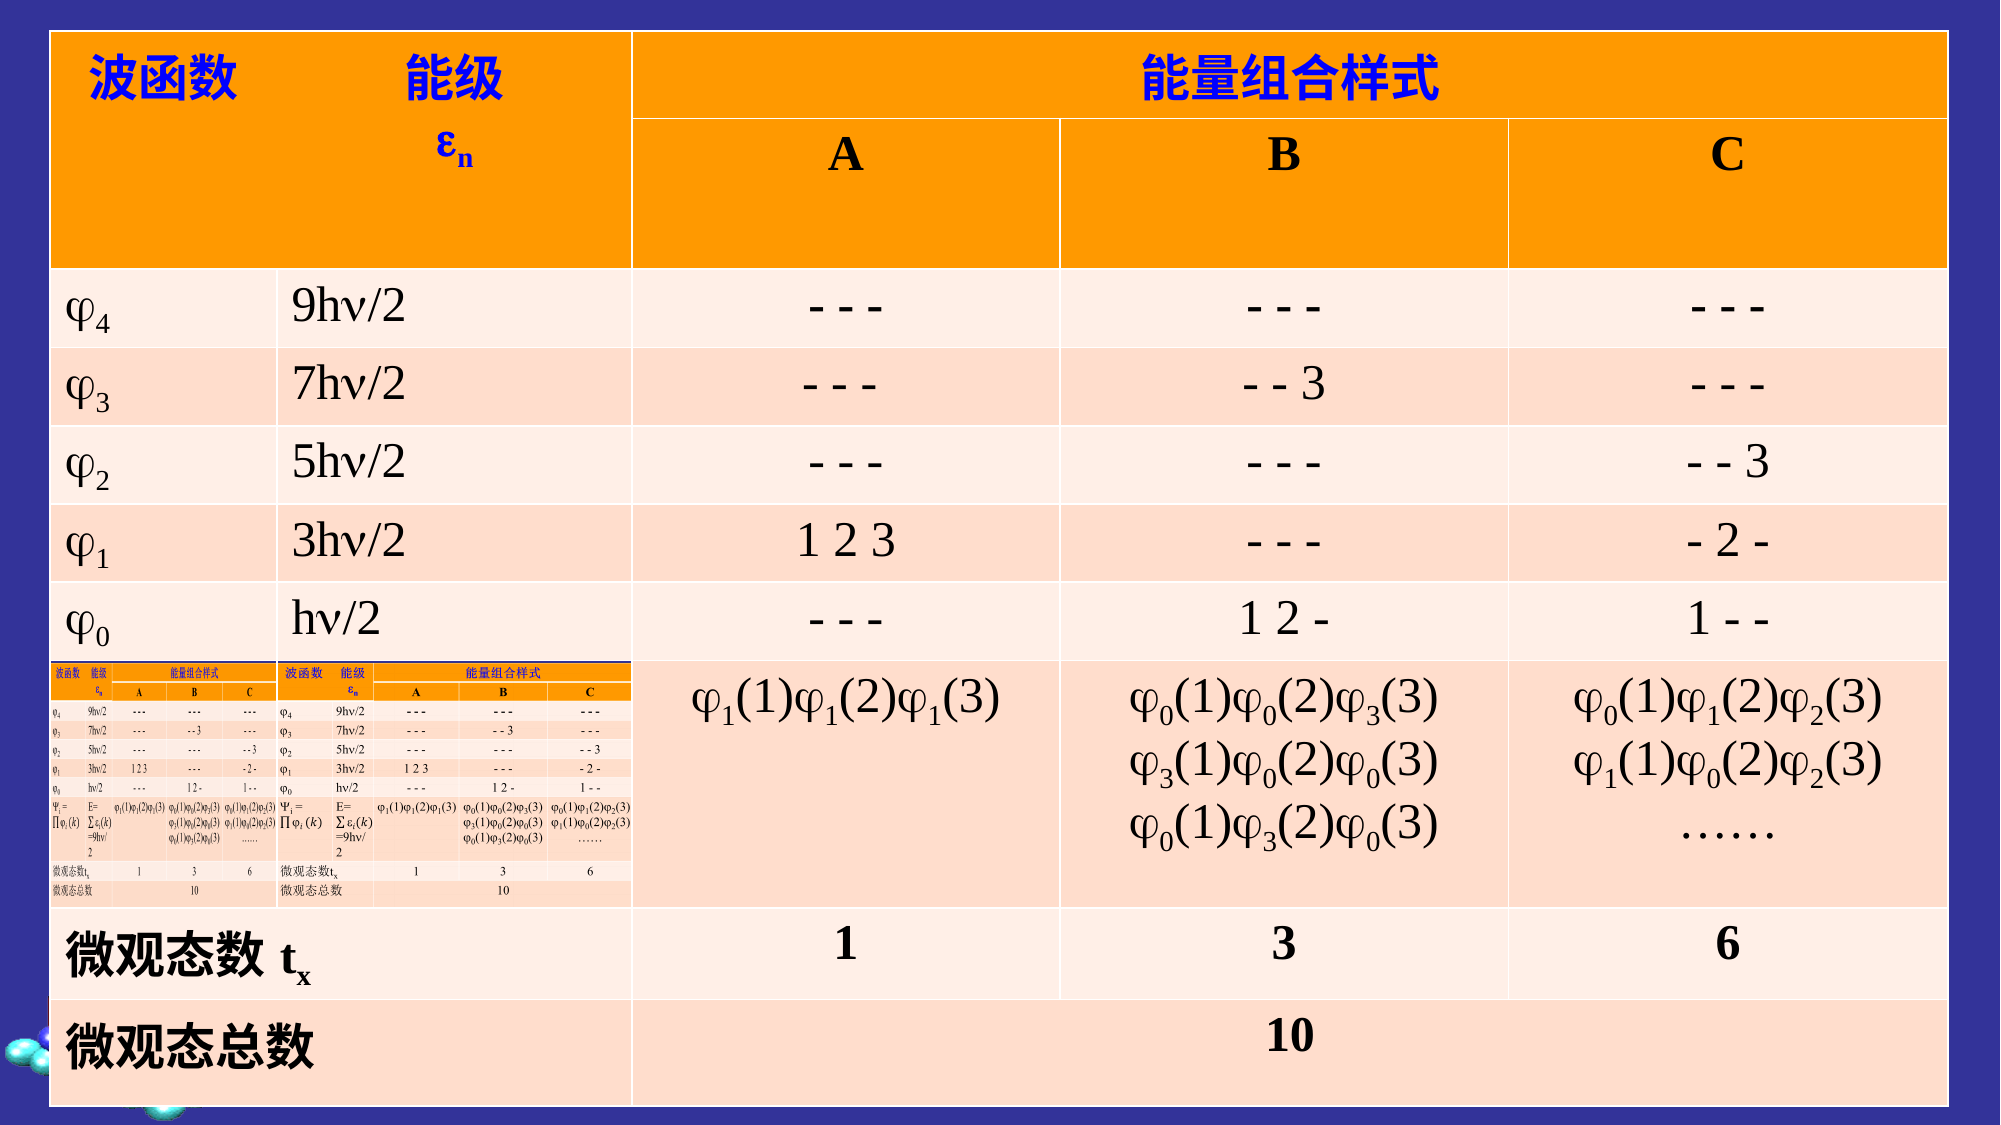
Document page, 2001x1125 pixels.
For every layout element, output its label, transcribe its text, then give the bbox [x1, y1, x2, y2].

table_cell 7h/2 [278, 348, 631, 425]
table_cell 0(1)1(2)2(3) 1(1)0(2)2(3) …… [1509, 661, 1947, 907]
table_cell 0 [51, 583, 276, 660]
table_cell 5h/2 [278, 427, 631, 503]
table_cell - - - [1061, 505, 1508, 581]
table_header 波函数 [51, 32, 277, 268]
picture [0, 986, 317, 1125]
table_cell 1 [633, 909, 1059, 999]
table_cell [278, 661, 631, 907]
table_cell 1 2 3 [633, 505, 1059, 581]
table_cell 1 [51, 505, 276, 581]
table_header 能量组合样式 [633, 32, 1947, 118]
table_cell 3h/2 [278, 505, 631, 581]
table_cell - - - [633, 348, 1059, 425]
table_cell 9h/2 [278, 270, 631, 347]
table_cell - - - [1509, 348, 1947, 425]
table_cell - - - [1061, 427, 1508, 503]
table_cell 2 [51, 427, 276, 503]
table_cell 3 [1061, 909, 1508, 999]
table_cell 4 [51, 270, 276, 347]
table_cell 1 2 - [1061, 583, 1508, 660]
table_cell 0(1)0(2)3(3) 3(1)0(2)0(3) 0(1)3(2)0(3) [1061, 661, 1508, 907]
table_cell - - - [633, 583, 1059, 660]
table_cell 6 [1509, 909, 1947, 999]
table_cell A [633, 119, 1059, 268]
table_cell 微观态总数 [51, 1000, 631, 1105]
table_cell - - 3 [1509, 427, 1947, 503]
table_cell - - - [633, 270, 1059, 347]
table_cell 3 [51, 348, 276, 425]
table_cell C [1509, 119, 1947, 268]
table_cell 1(1)1(2)1(3) [633, 661, 1059, 907]
table_cell 10 [633, 1000, 1947, 1105]
table_cell - - - [633, 427, 1059, 503]
table_cell - - 3 [1061, 348, 1508, 425]
table_header 能级 n [277, 32, 631, 268]
table_cell - - - [1509, 270, 1947, 347]
table_cell B [1061, 119, 1508, 268]
table_cell - - - [1061, 270, 1508, 347]
table_cell [51, 661, 276, 907]
table_cell 微观态数tx [51, 909, 631, 999]
table_cell 1 - - [1509, 583, 1947, 660]
table_cell - 2 - [1509, 505, 1947, 581]
table_cell h/2 [278, 583, 631, 660]
